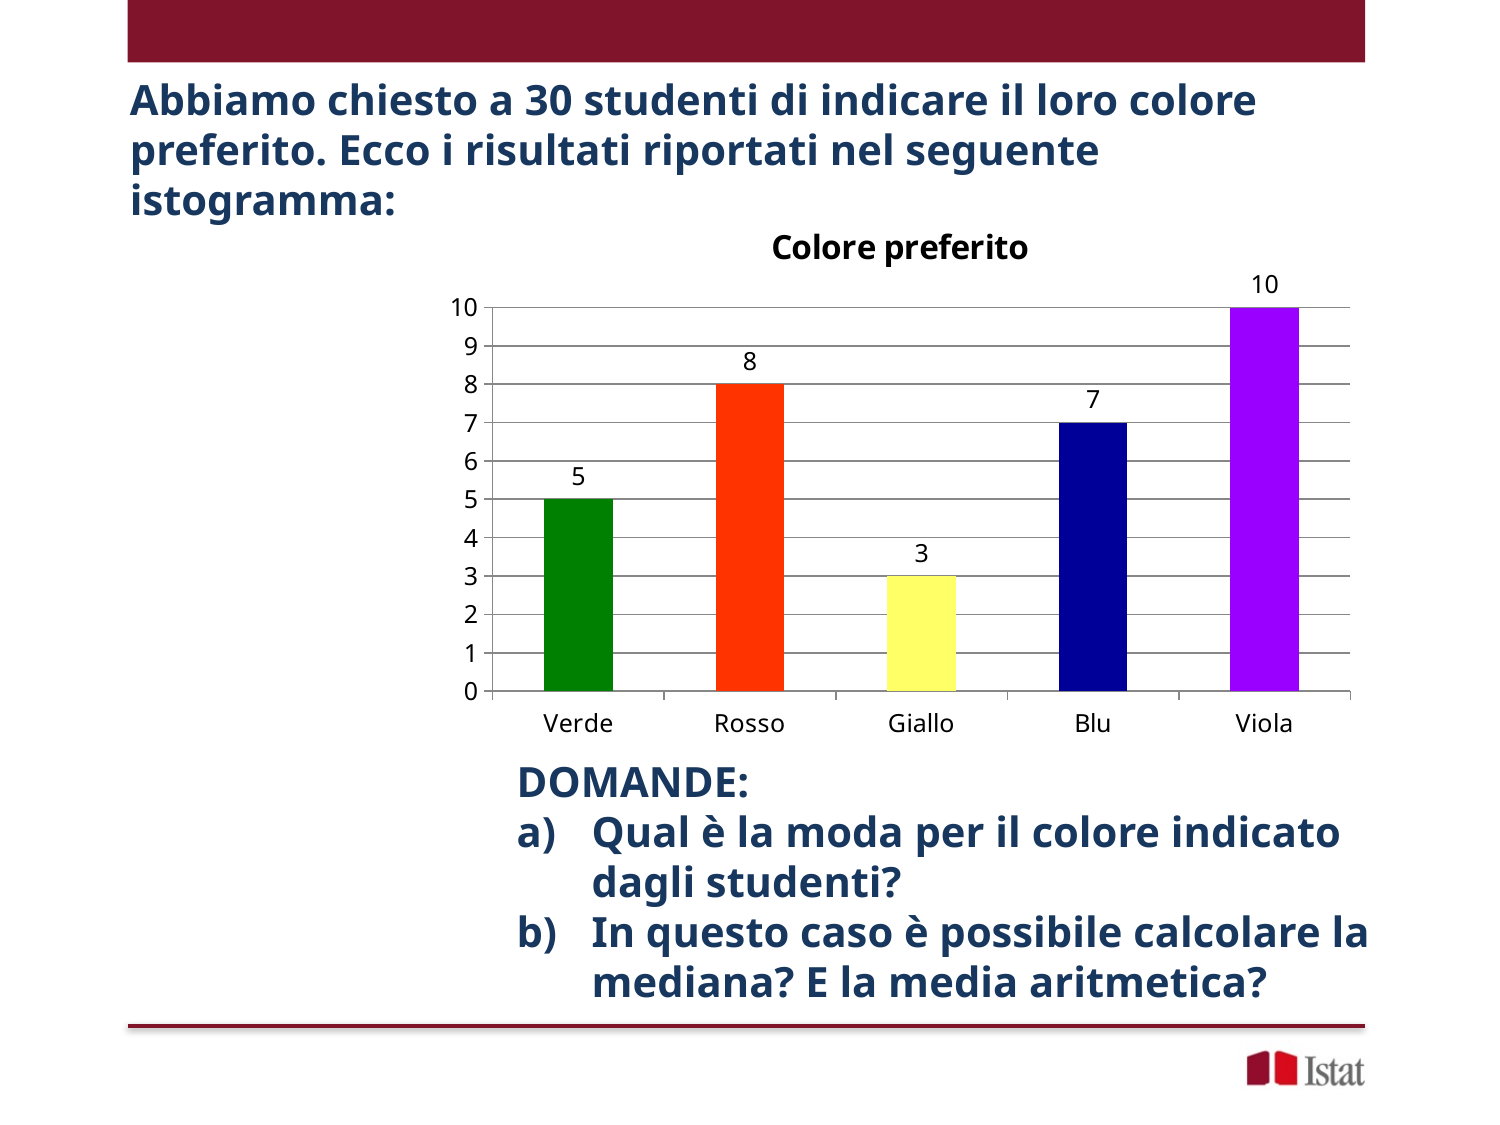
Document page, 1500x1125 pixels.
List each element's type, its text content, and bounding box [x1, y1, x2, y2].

text_box Abbiamo chiesto a 30 studenti di indicare il loro colore preferito. Ecco i risultati riportati nel seguente istogramma: [115, 66, 1370, 232]
picture [1239, 1040, 1373, 1097]
chart [430, 196, 1370, 752]
text_box DOMANDE: Qual è la moda per il colore indicato dagli studenti? In questo caso è possibile calcolare la mediana? E la media aritmetica? [501, 748, 1447, 1013]
